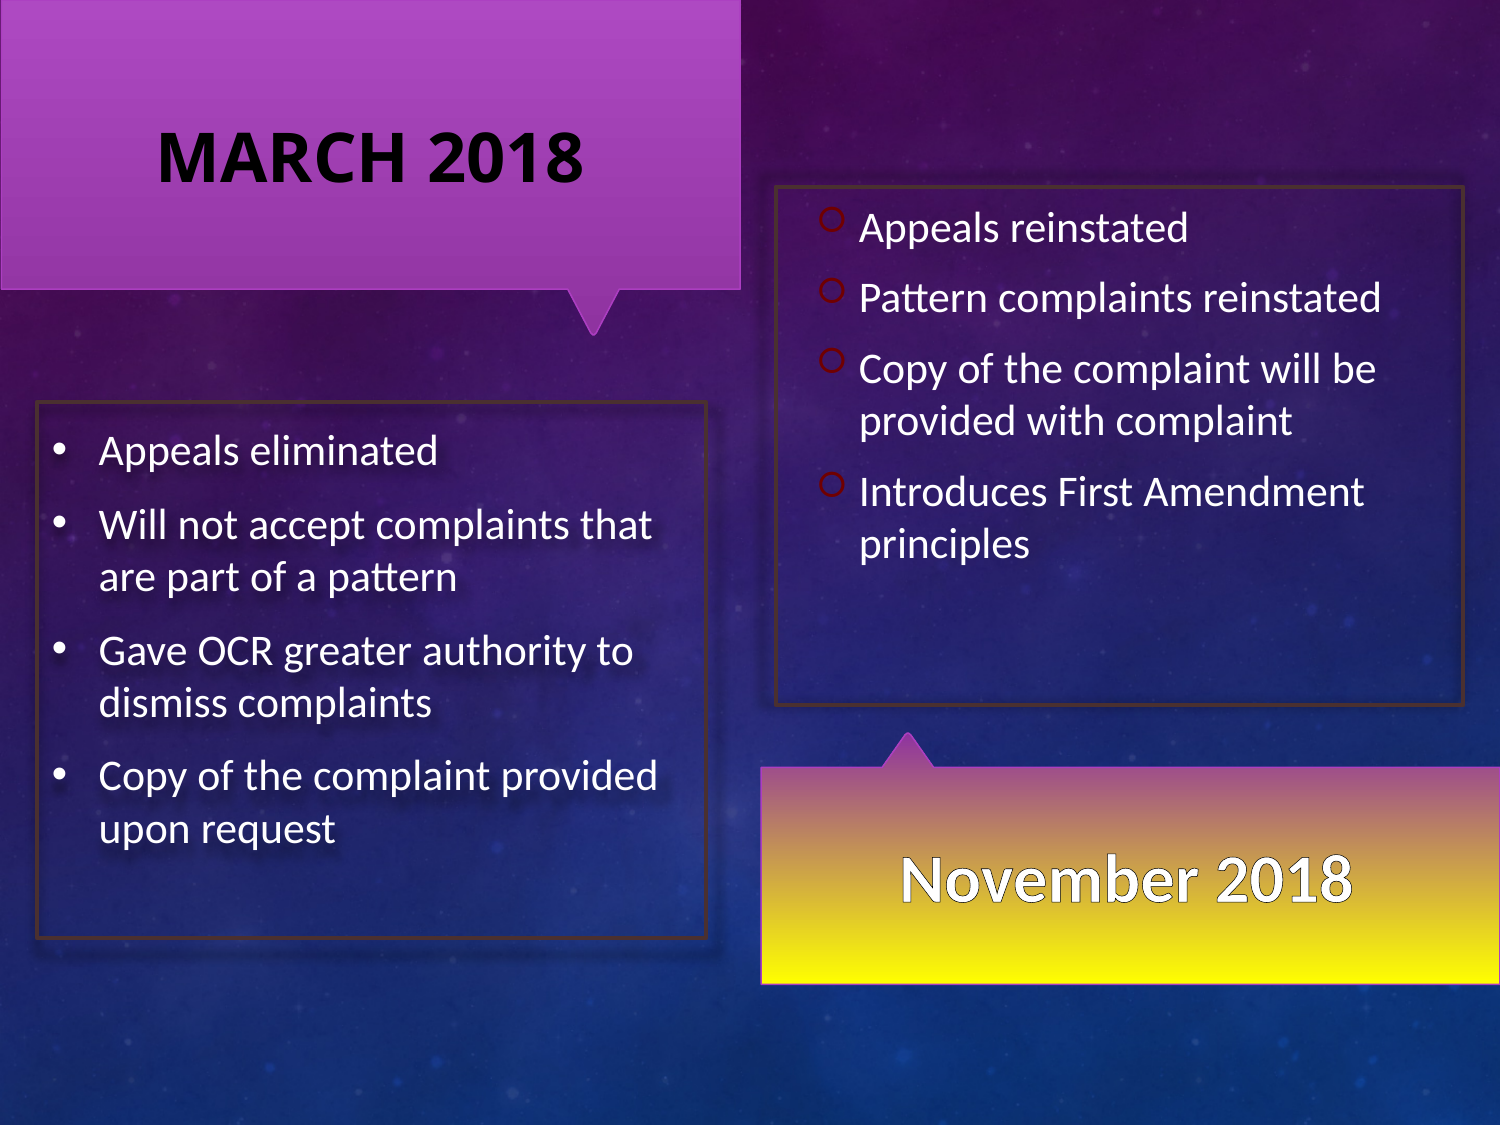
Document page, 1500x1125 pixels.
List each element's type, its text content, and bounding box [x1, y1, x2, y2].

text_box [760, 732, 1500, 986]
text_box [775, 186, 1464, 706]
text_box November 2018 [808, 825, 1445, 924]
picture [0, 0, 1500, 1125]
text_box Appeals reinstated Pattern complaints reinstated Copy of the complaint will be provided with complaint Introduces First Amendment principles [801, 190, 1438, 576]
title March 2018 [55, 61, 685, 249]
list Appeals eliminated Will not accept complaints that are part of a pattern Gave OCR greater authority to dismiss complaints Copy of the complaint provided upon request [35, 400, 708, 940]
